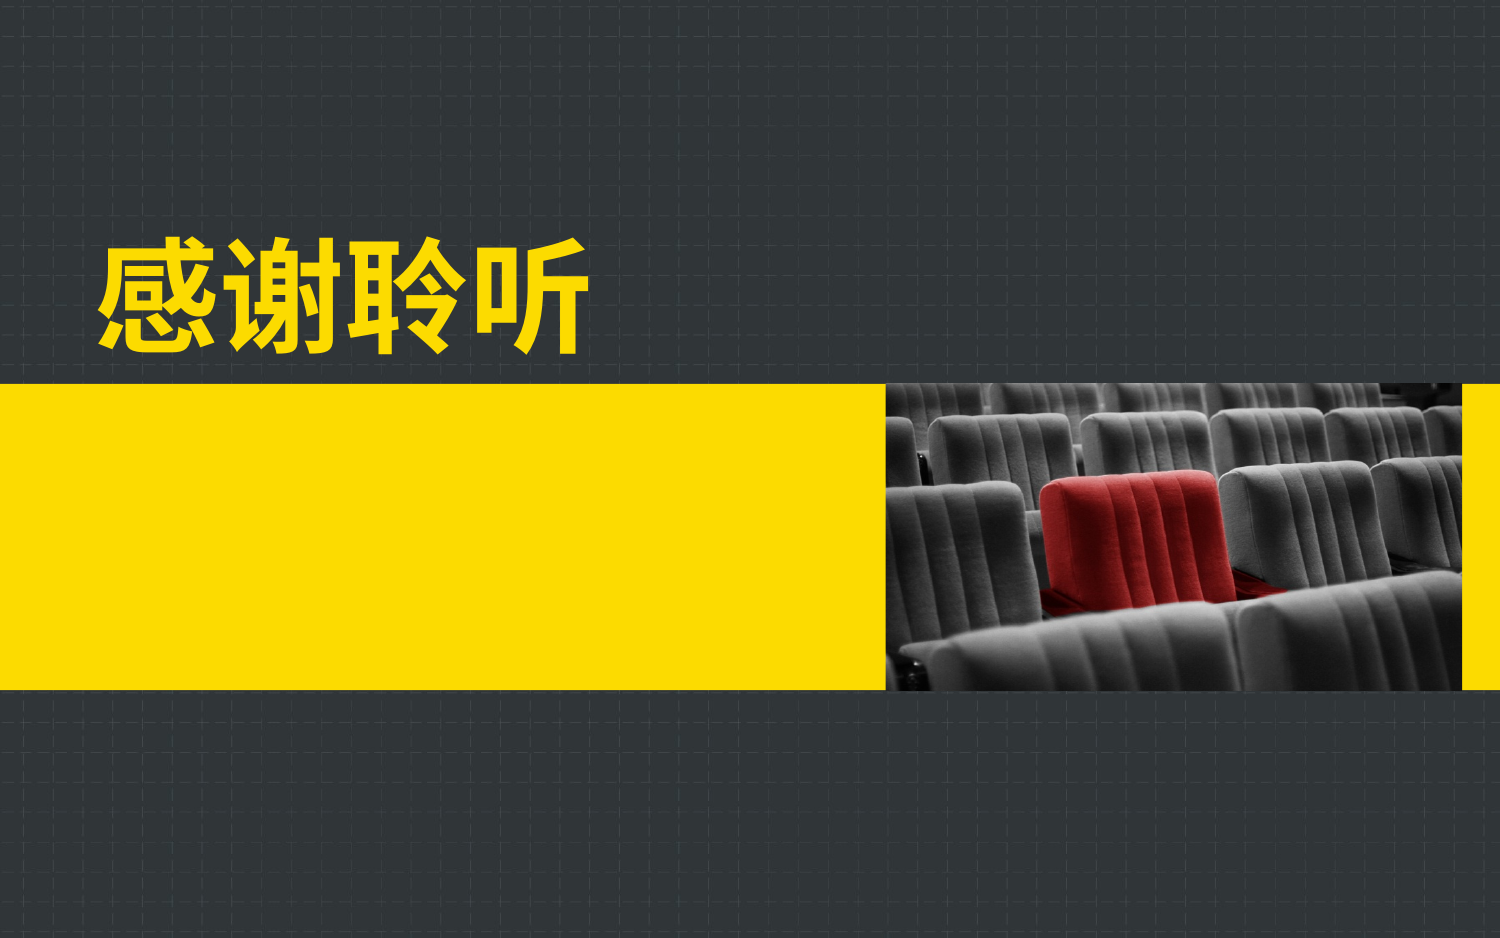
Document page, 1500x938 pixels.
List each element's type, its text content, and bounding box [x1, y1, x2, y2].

picture [0, 0, 1500, 938]
text_box [1463, 383, 1500, 691]
text_box [0, 383, 884, 691]
text_box 感谢聆听 [79, 211, 610, 377]
